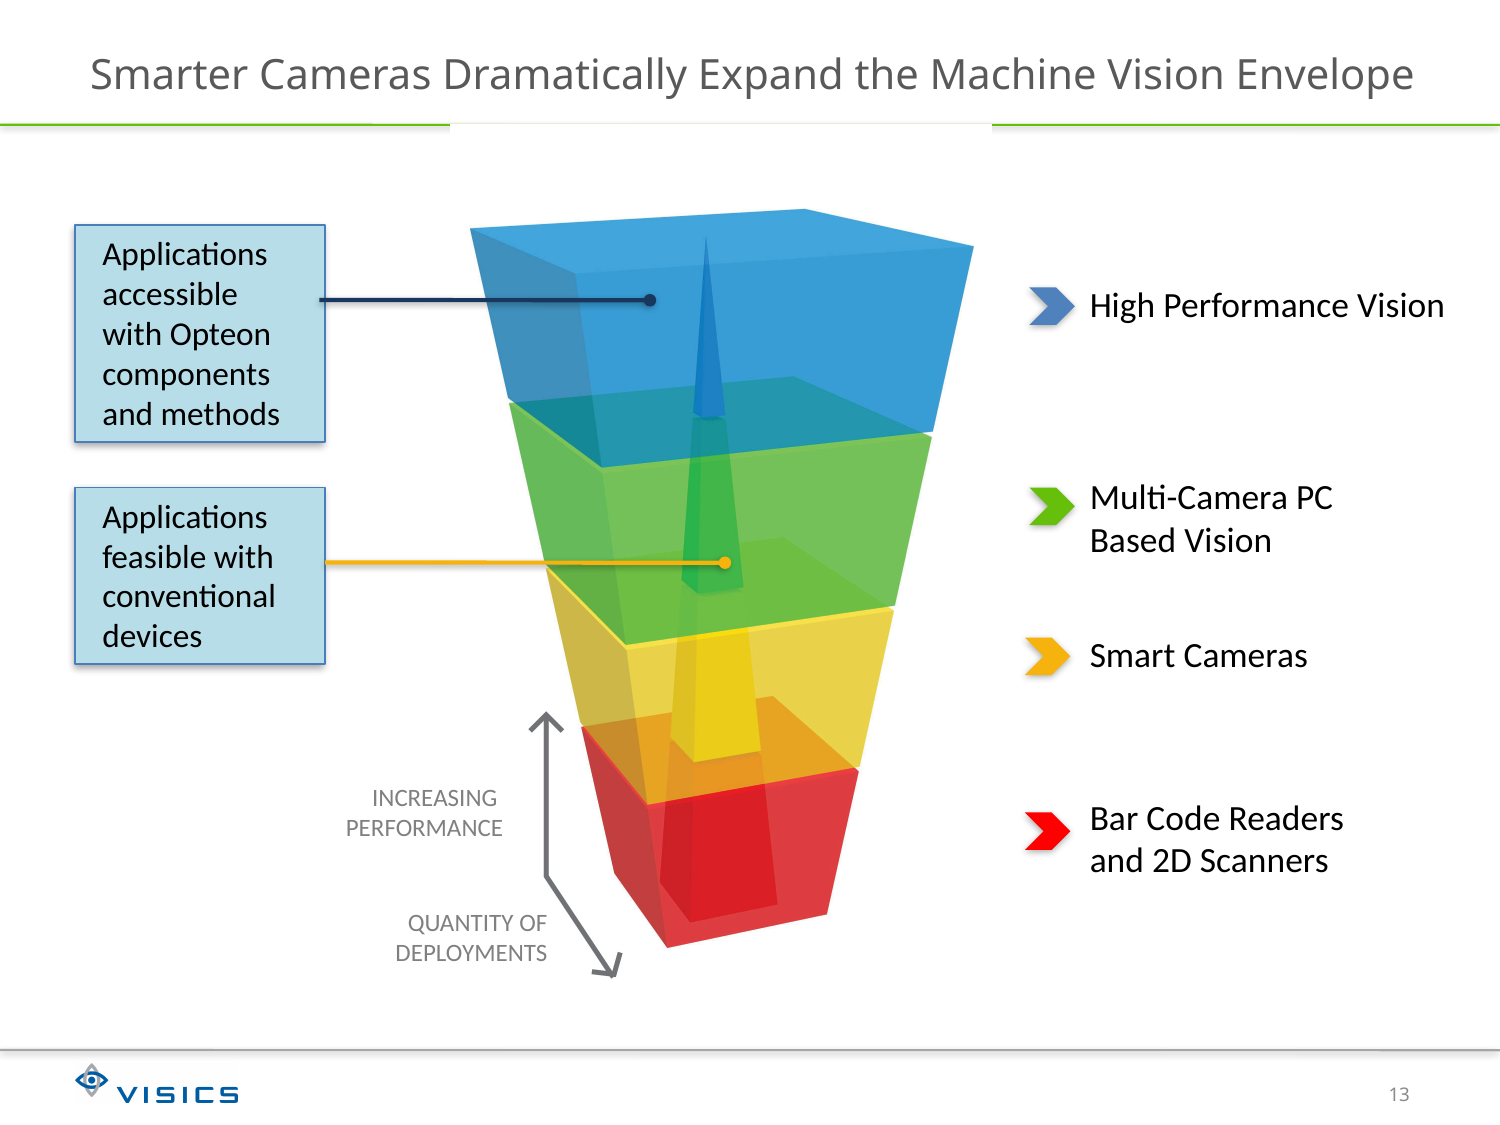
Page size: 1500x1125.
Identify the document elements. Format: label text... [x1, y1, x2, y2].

text_box High Performance Vision [1074, 274, 1475, 333]
text_box [1028, 486, 1076, 526]
text_box [1024, 636, 1071, 676]
text_box Applications feasible with conventional devices [87, 487, 350, 662]
picture [75, 1063, 238, 1103]
text_box Applications accessible with Opteon components and methods [87, 224, 350, 440]
slide_number 13 [1074, 1065, 1425, 1125]
text_box Bar Code Readers and 2D Scanners [1074, 787, 1475, 888]
text_box [1024, 811, 1071, 851]
text_box QUANTITY OF DEPLOYMENTS [331, 899, 444, 974]
text_box [1028, 286, 1076, 326]
text_box [74, 487, 326, 665]
text_box Multi-Camera PC Based Vision [1074, 466, 1475, 567]
text_box INCREASING PERFORMANCE [287, 774, 444, 849]
title Smarter Cameras Dramatically Expand the Machine Vision Envelope [75, 45, 1475, 100]
text_box Smart Cameras [1074, 624, 1475, 683]
picture [449, 124, 993, 988]
text_box [74, 224, 326, 443]
